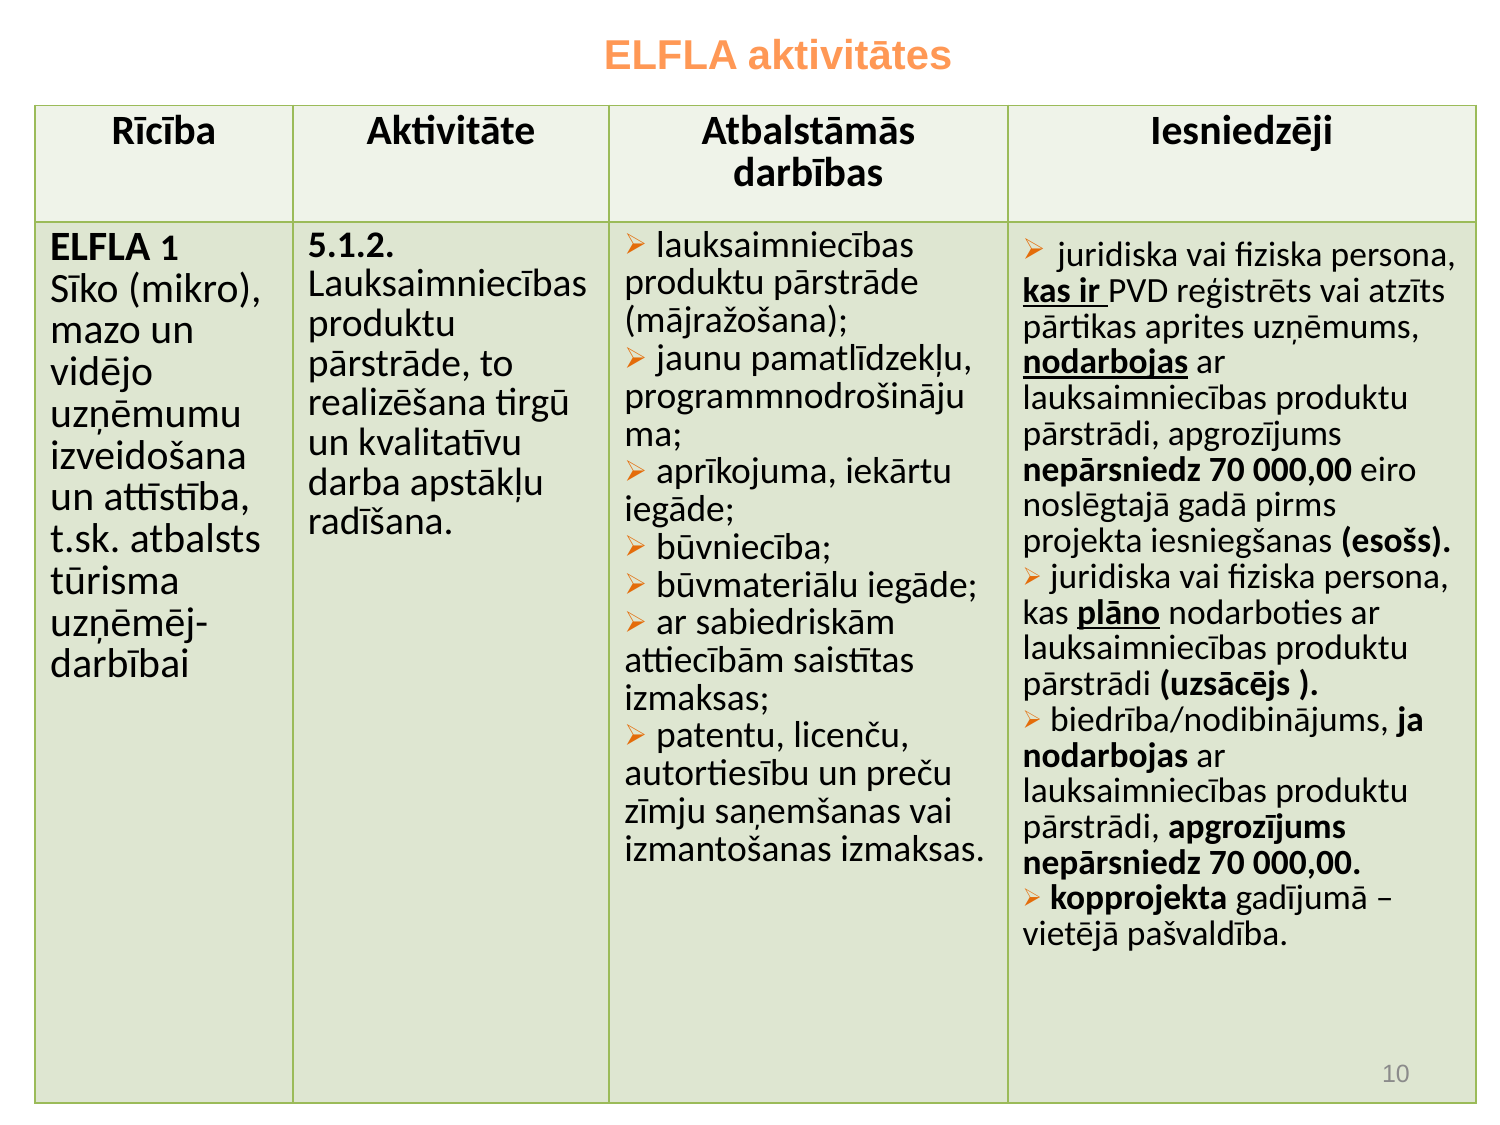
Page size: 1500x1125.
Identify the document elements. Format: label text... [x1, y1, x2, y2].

table_cell 5.1.2. Lauksaimniecības produktu pārstrāde, to realizēšana tirgū un kvalitatīvu darba apstākļu radīšana. [294, 223, 608, 1102]
table_header Atbalstāmās darbības [610, 106, 1007, 221]
title ELFLA aktivitātes [140, 23, 1416, 82]
slide_number 10 [1074, 1042, 1425, 1103]
table_header Iesniedzēji [1009, 106, 1475, 221]
table_cell juridiska vai fiziska persona, kas ir PVD reģistrēts vai atzīts pārtikas aprites uzņēmums, nodarbojas ar lauksaimniecības produktu pārstrādi, apgrozījums nepārsniedz 70 000,00 eiro noslēgtajā gadā pirms projekta iesniegšanas (esošs). juridiska vai fiziska persona, kas plāno nodarboties ar lauksaimniecības produktu pārstrādi (uzsācējs ). biedrība/nodibinājums, ja nodarbojas ar lauksaimniecības produktu pārstrādi, apgrozījums nepārsniedz 70 000,00. kopprojekta gadījumā – vietējā pašvaldība. [1009, 223, 1475, 1102]
table_cell lauksaimniecības produktu pārstrāde (mājražošana); jaunu pamatlīdzekļu, programmnodrošinājuma; aprīkojuma, iekārtu iegāde; būvniecība; būvmateriālu iegāde; ar sabiedriskām attiecībām saistītas izmaksas; patentu, licenču, autortiesību un preču zīmju saņemšanas vai izmantošanas izmaksas. [610, 223, 1007, 1102]
table_header Aktivitāte [294, 106, 608, 221]
table_header Rīcība [36, 106, 292, 221]
table_cell ELFLA 1 Sīko (mikro), mazo un vidējo uzņēmumu izveidošana un attīstība, t.sk. atbalsts tūrisma uzņēmēj- darbībai [36, 223, 292, 1102]
